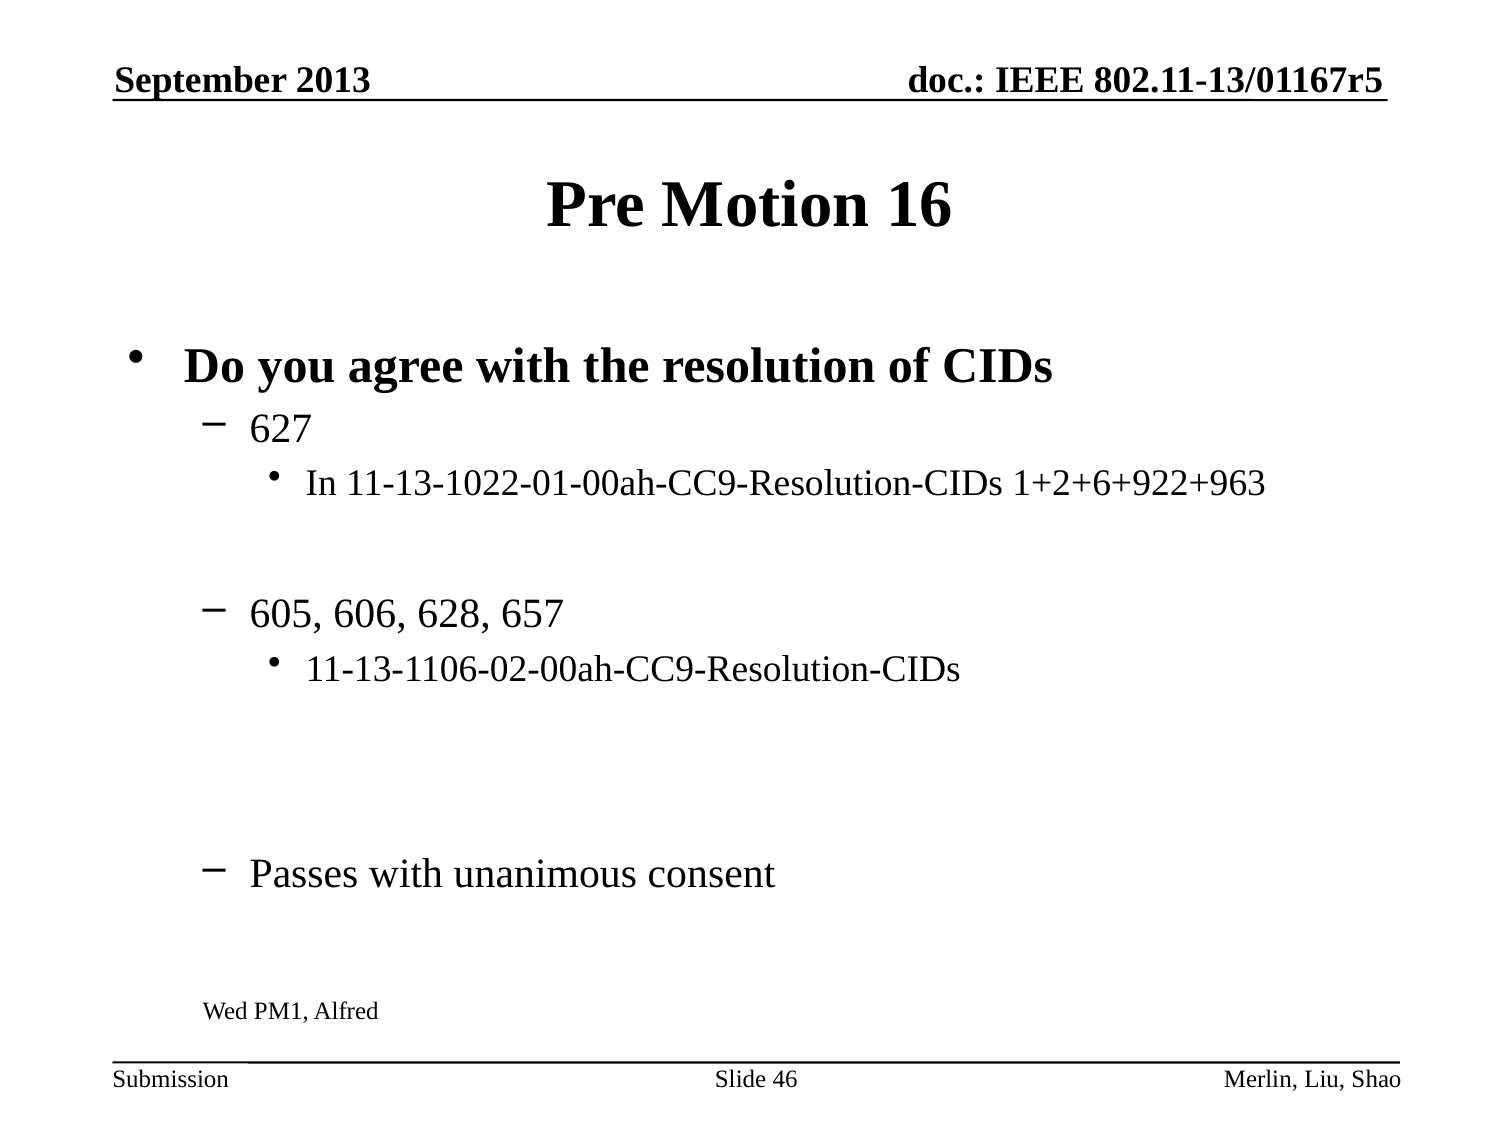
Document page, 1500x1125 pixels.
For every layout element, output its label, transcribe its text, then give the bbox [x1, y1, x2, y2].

footer Merlin, Liu, Shao [1221, 1061, 1402, 1093]
slide_number Slide 46 [712, 1061, 800, 1093]
list Do you agree with the resolution of CIDs 627 In 11-13-1022-01-00ah-CC9-Resolution-CIDs 1+2+6+922+963 605, 606, 628, 657 11-13-1106-02-00ah-CC9-Resolution-CIDs Passes with unanimous consent Wed PM1, Alfred [112, 324, 1388, 1001]
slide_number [114, 54, 413, 101]
title Pre Motion 16 [112, 112, 1388, 288]
